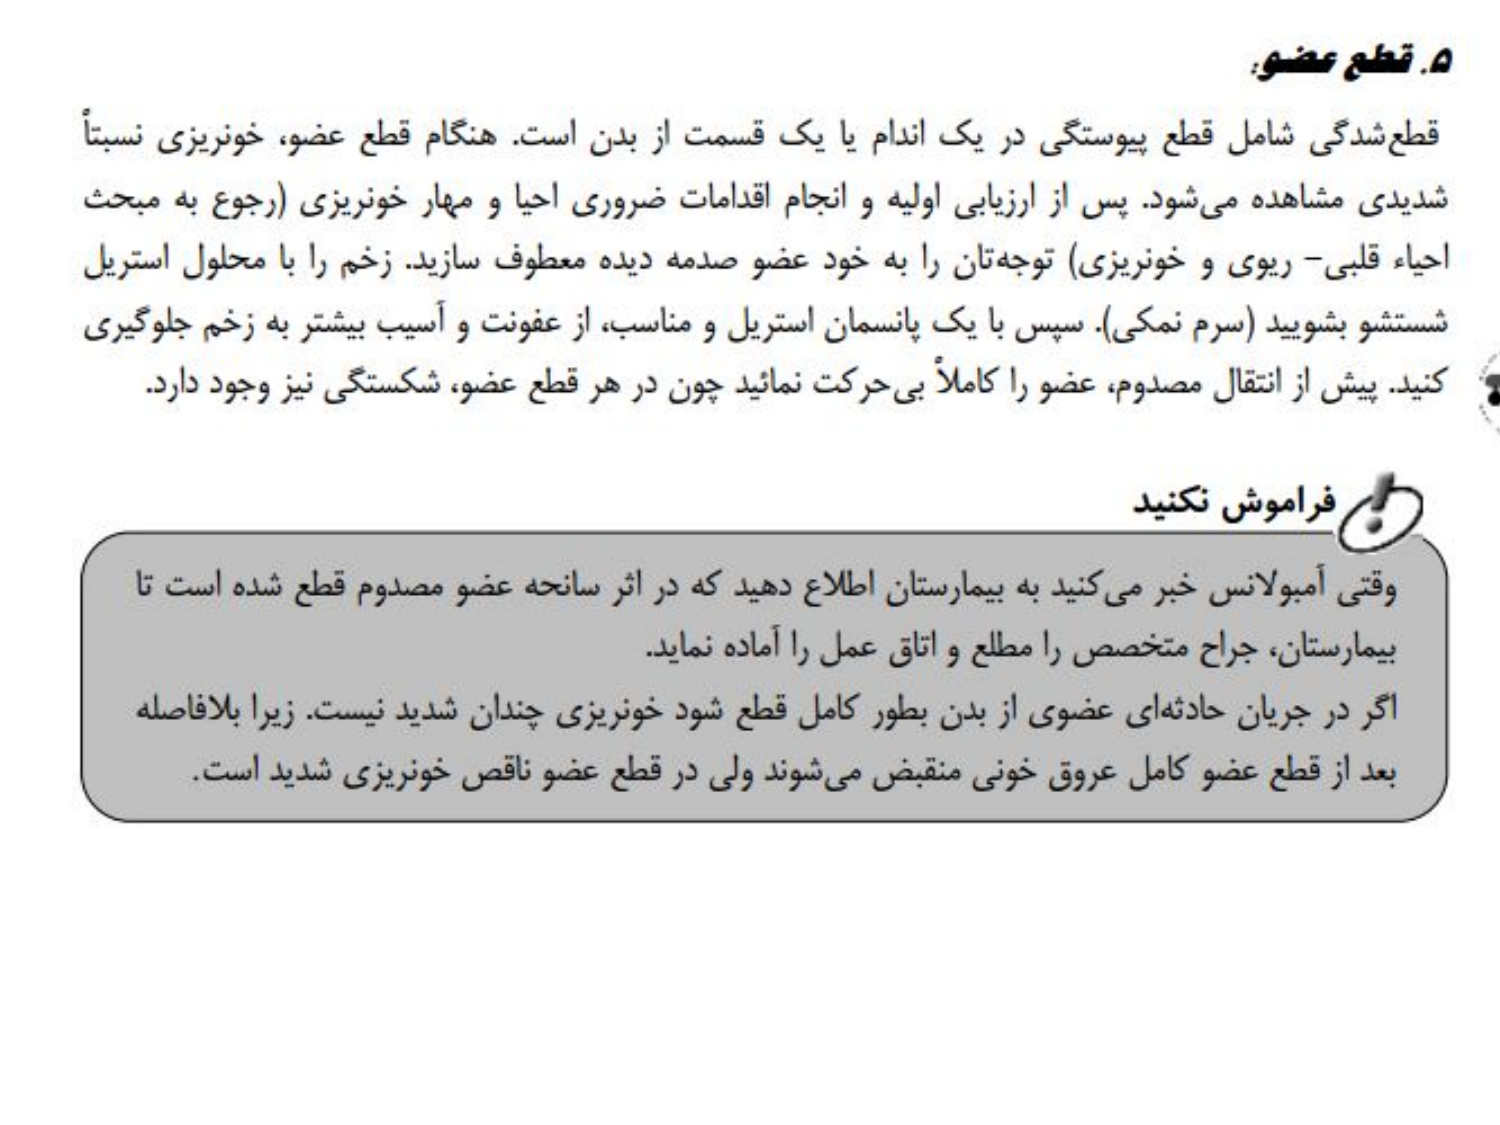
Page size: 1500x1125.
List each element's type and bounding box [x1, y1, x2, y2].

list [0, 0, 1500, 846]
